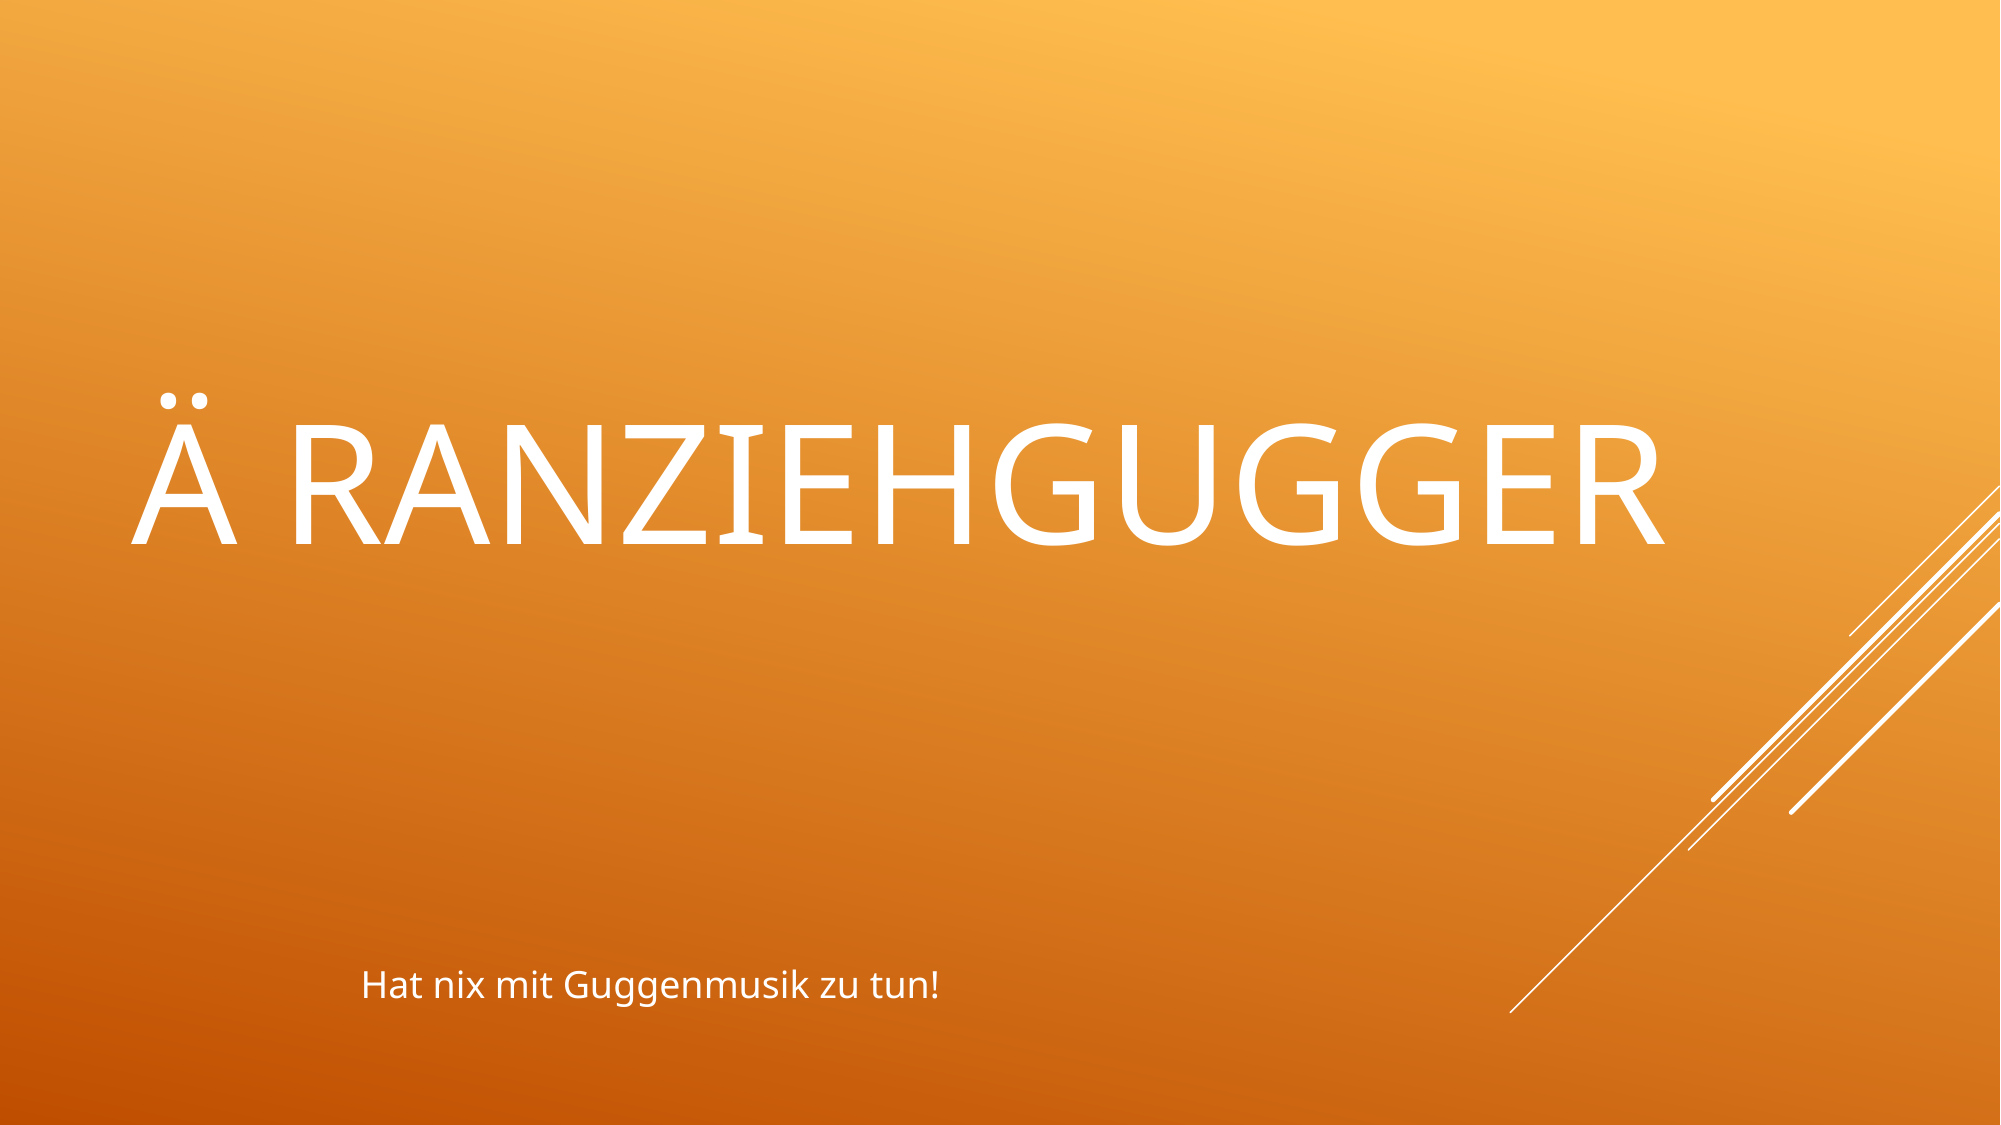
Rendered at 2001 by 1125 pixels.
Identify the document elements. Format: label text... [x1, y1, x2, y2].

title Ä ranziehgugger [115, 232, 1779, 723]
text_box Hat nix mit Guggenmusik zu tun! [345, 953, 1617, 1014]
